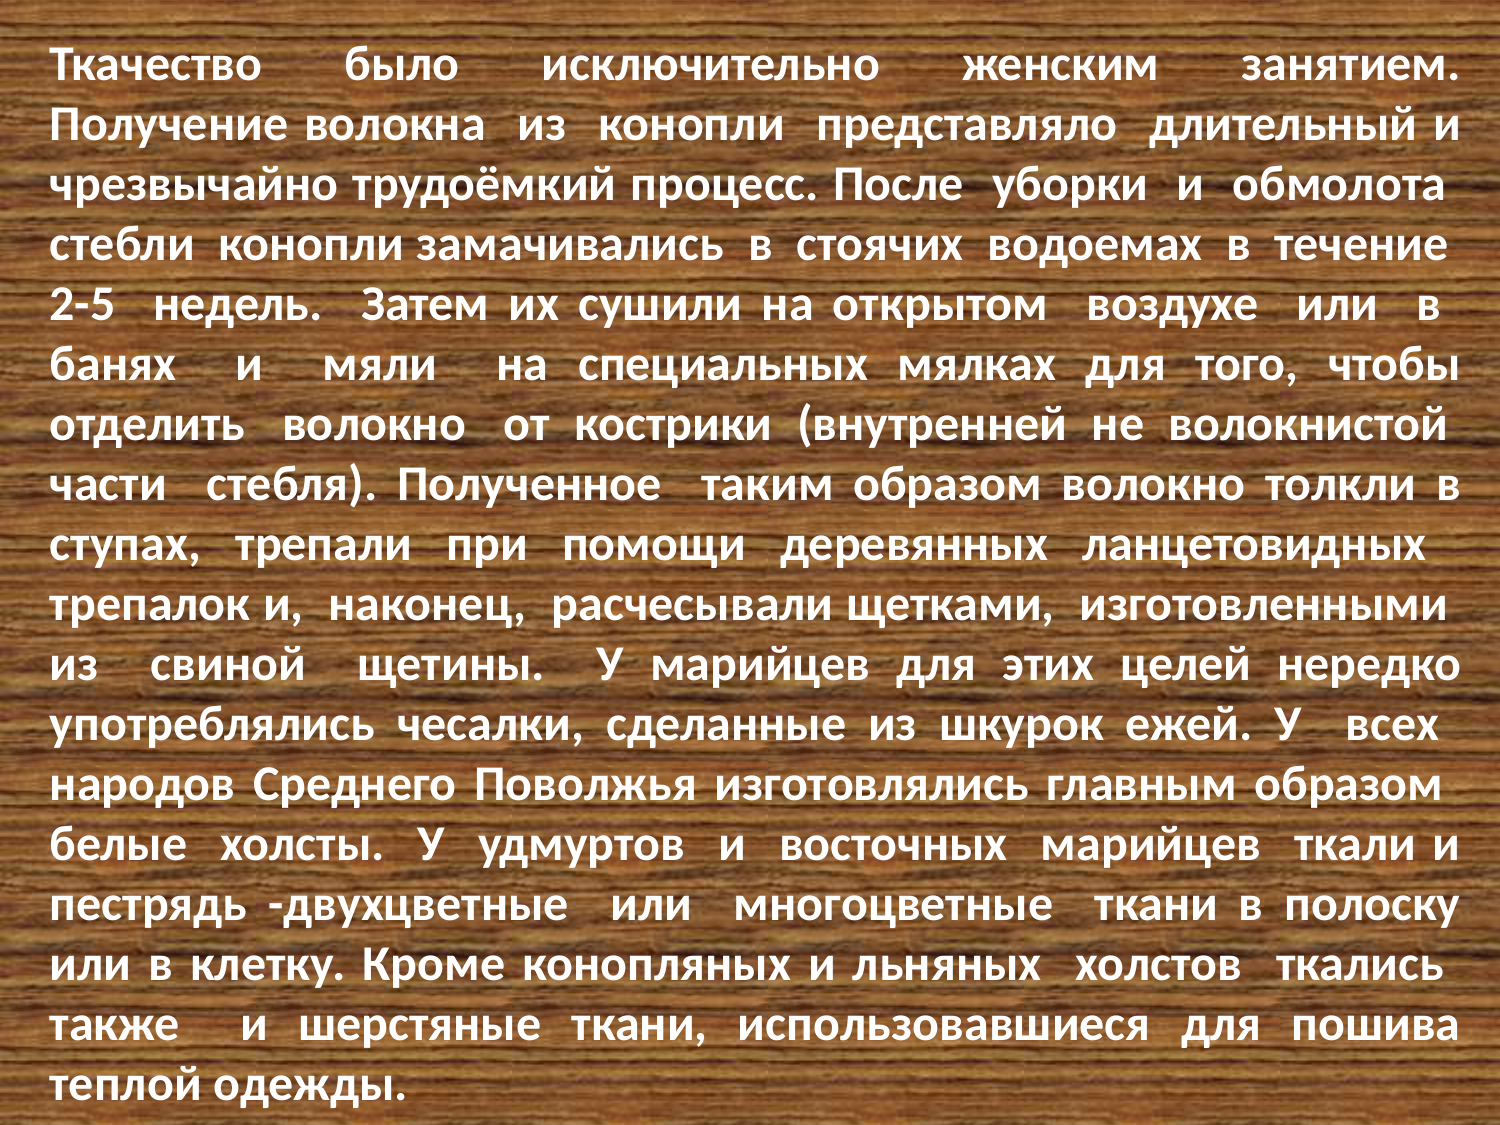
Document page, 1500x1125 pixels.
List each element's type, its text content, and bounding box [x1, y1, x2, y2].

picture [0, 0, 1500, 1125]
text_box Ткачество было исключительно женским занятием. Получение волокна из конопли представляло длительный и чрезвычайно трудоёмкий процесс. После уборки и обмолота стебли конопли замачивались в стоячих водоемах в течение 2-5 недель. Затем их сушили на открытом воздухе или в банях и мяли на специальных мялках для того, чтобы отделить волокно от кострики (внутренней не волокнистой части стебля). Полученное таким образом волокно толкли в ступах, трепали при помощи деревянных ланцетовидных трепалок и, наконец, расчесывали щетками, изготовленными из свиной щетины. У марийцев для этих целей нередко употреблялись чесалки, сделанные из шкурок ежей. У всех народов Среднего Поволжья изготовлялись главным образом белые холсты. У удмуртов и восточных марийцев ткали и пестрядь -двухцветные или многоцветные ткани в полоску или в клетку. Кроме конопляных и льняных холстов ткались также и шерстяные ткани, использовавшиеся для пошива теплой одежды. [35, 23, 1477, 1125]
